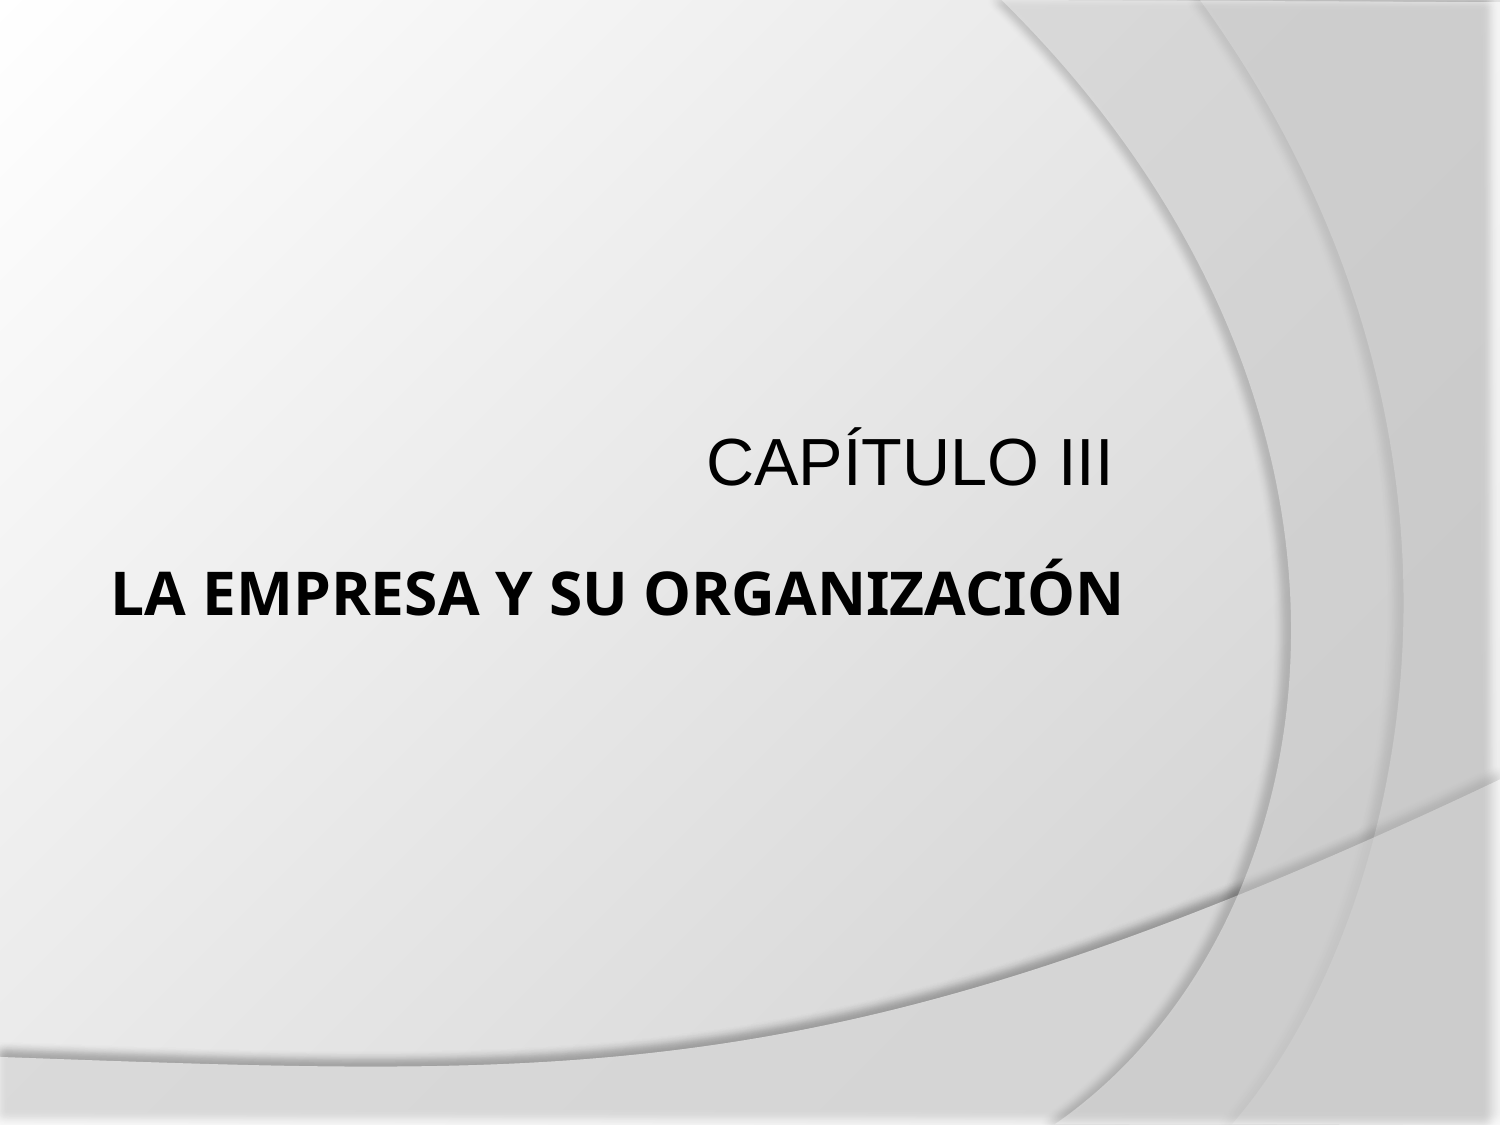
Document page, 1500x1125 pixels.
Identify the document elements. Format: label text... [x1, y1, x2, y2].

title LA EMPRESA Y SU ORGANIZACIÓN [70, 547, 1134, 704]
subtitle CAPÍTULO III [58, 210, 1122, 499]
